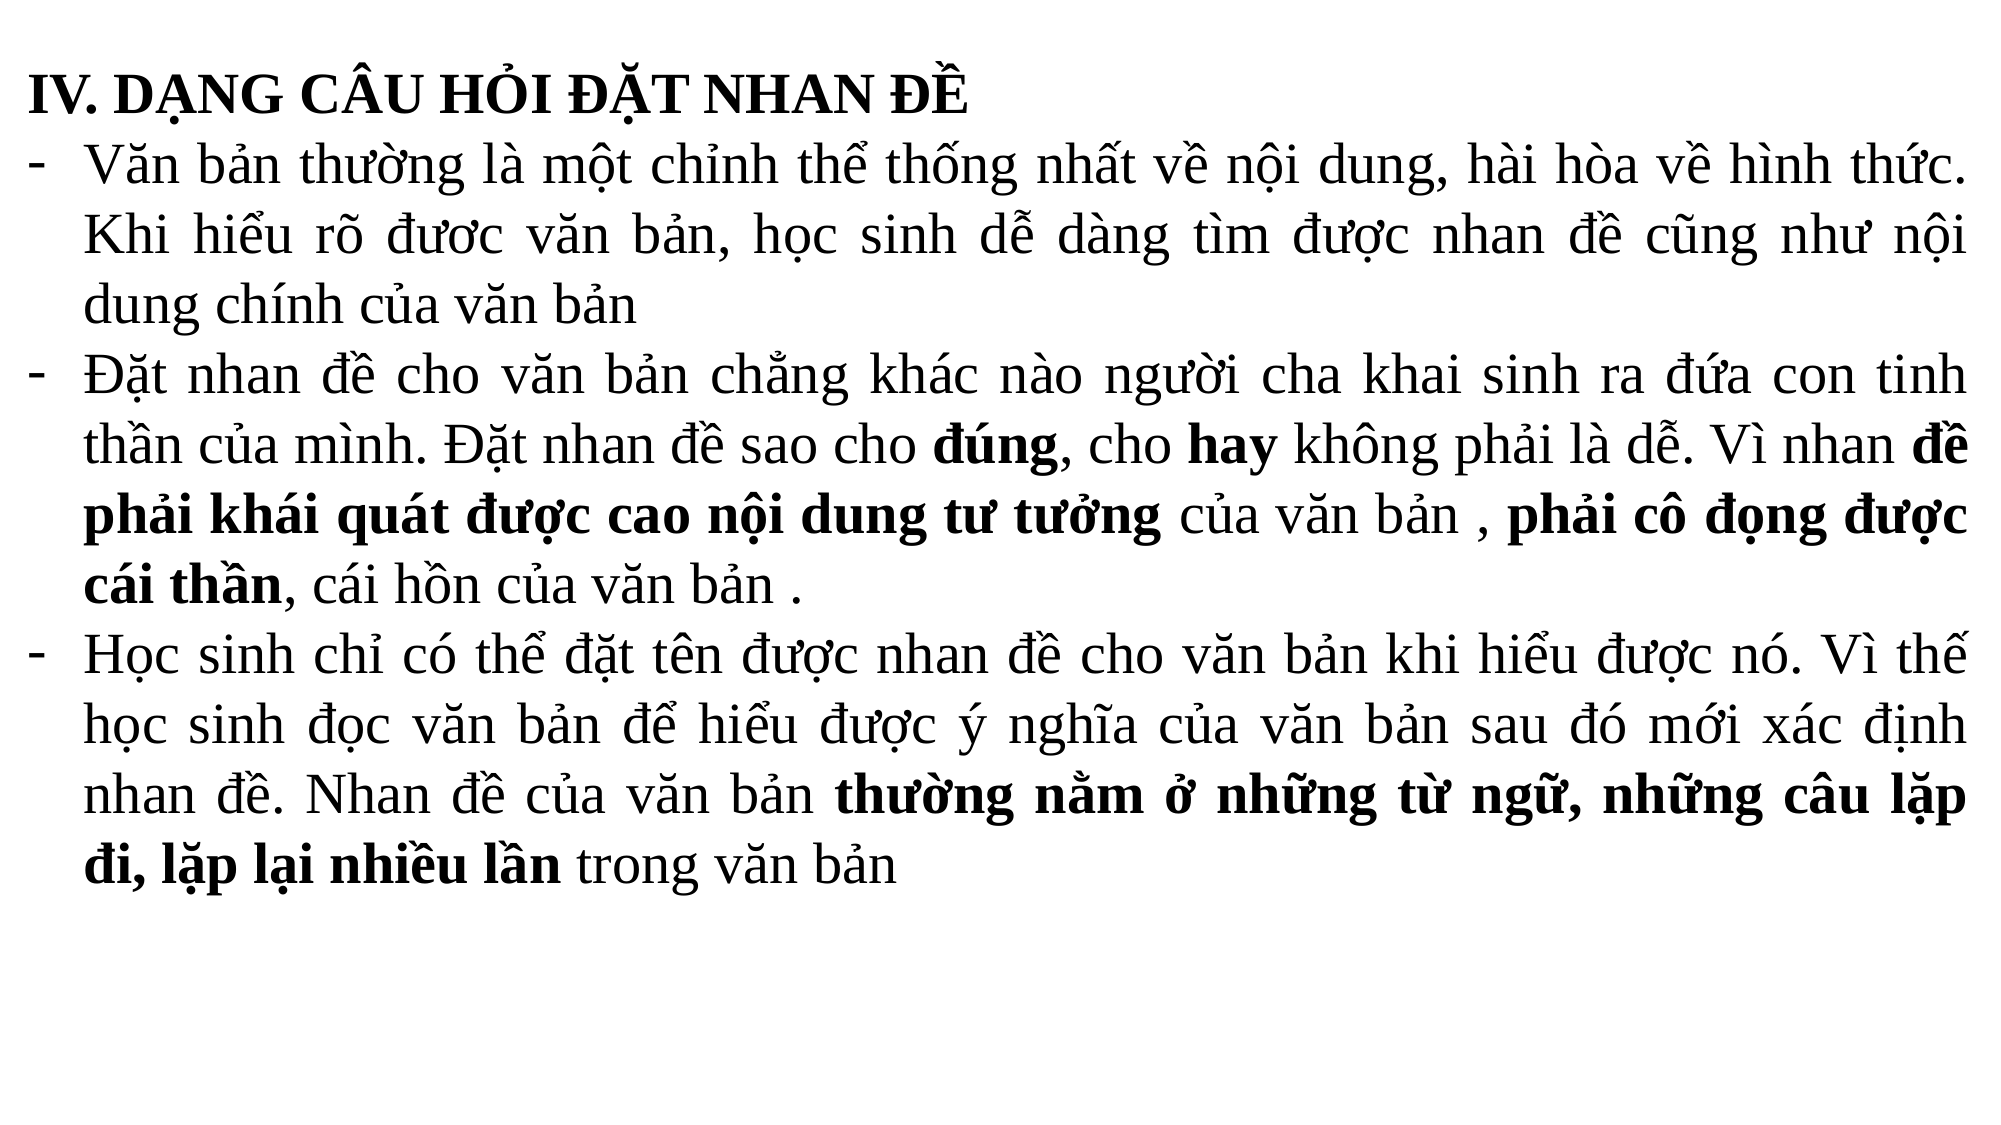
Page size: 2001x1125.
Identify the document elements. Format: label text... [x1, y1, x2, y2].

text_box IV. DẠNG CÂU HỎI ĐẶT NHAN ĐỀ Văn bản thường là một chỉnh thể thống nhất về nội dung, hài hòa về hình thức. Khi hiểu rõ đươc văn bản, học sinh dễ dàng tìm được nhan đề cũng như nội dung chính của văn bản Đặt nhan đề cho văn bản chẳng khác nào người cha khai sinh ra đứa con tinh thần của mình. Đặt nhan đề sao cho đúng, cho hay không phải là dễ. Vì nhan đề phải khái quát được cao nội dung tư tưởng của văn bản , phải cô đọng được cái thần, cái hồn của văn bản . Học sinh chỉ có thể đặt tên được nhan đề cho văn bản khi hiểu được nó. Vì thế học sinh đọc văn bản để hiểu được ý nghĩa của văn bản sau đó mới xác định nhan đề. Nhan đề của văn bản thường nằm ở những từ ngữ, những câu lặp đi, lặp lại nhiều lần trong văn bản [12, 47, 1984, 903]
